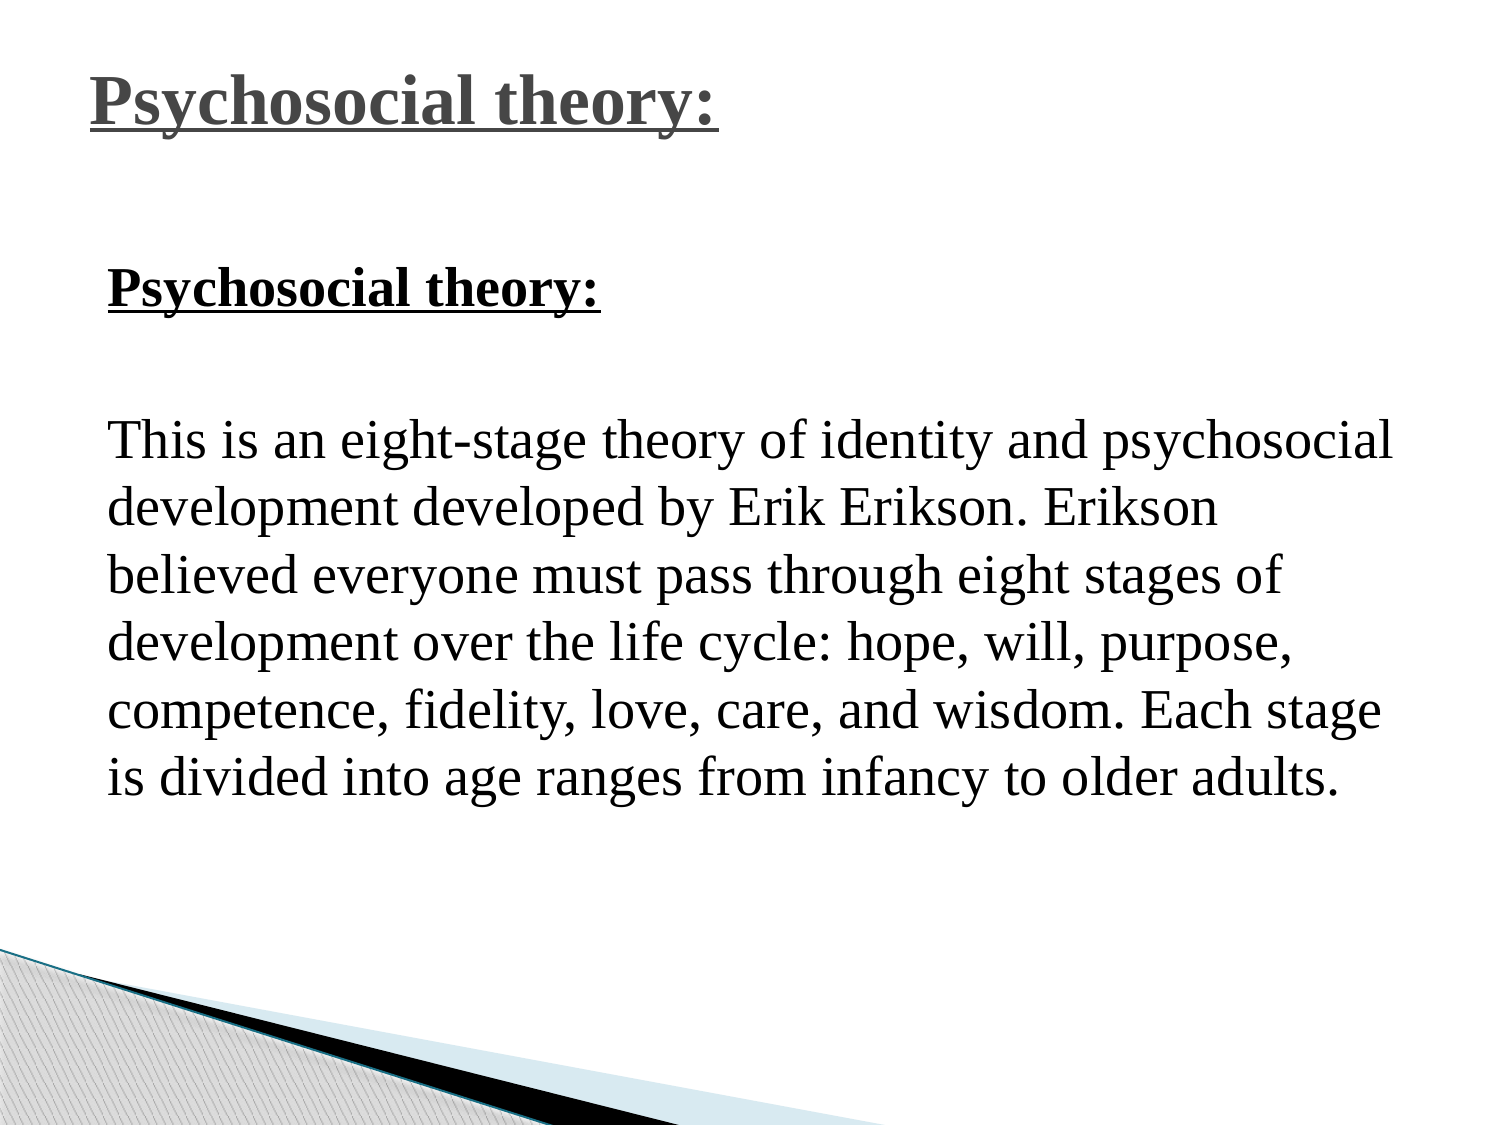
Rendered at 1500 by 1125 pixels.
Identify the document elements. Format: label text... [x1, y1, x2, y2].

list Psychosocial theory: This is an eight-stage theory of identity and psychosocial development developed by Erik Erikson. Erikson believed everyone must pass through eight stages of development over the life cycle: hope, will, purpose, competence, fidelity, love, care, and wisdom. Each stage is divided into age ranges from infancy to older adults. [75, 243, 1425, 986]
title Psychosocial theory: [75, 45, 1425, 233]
